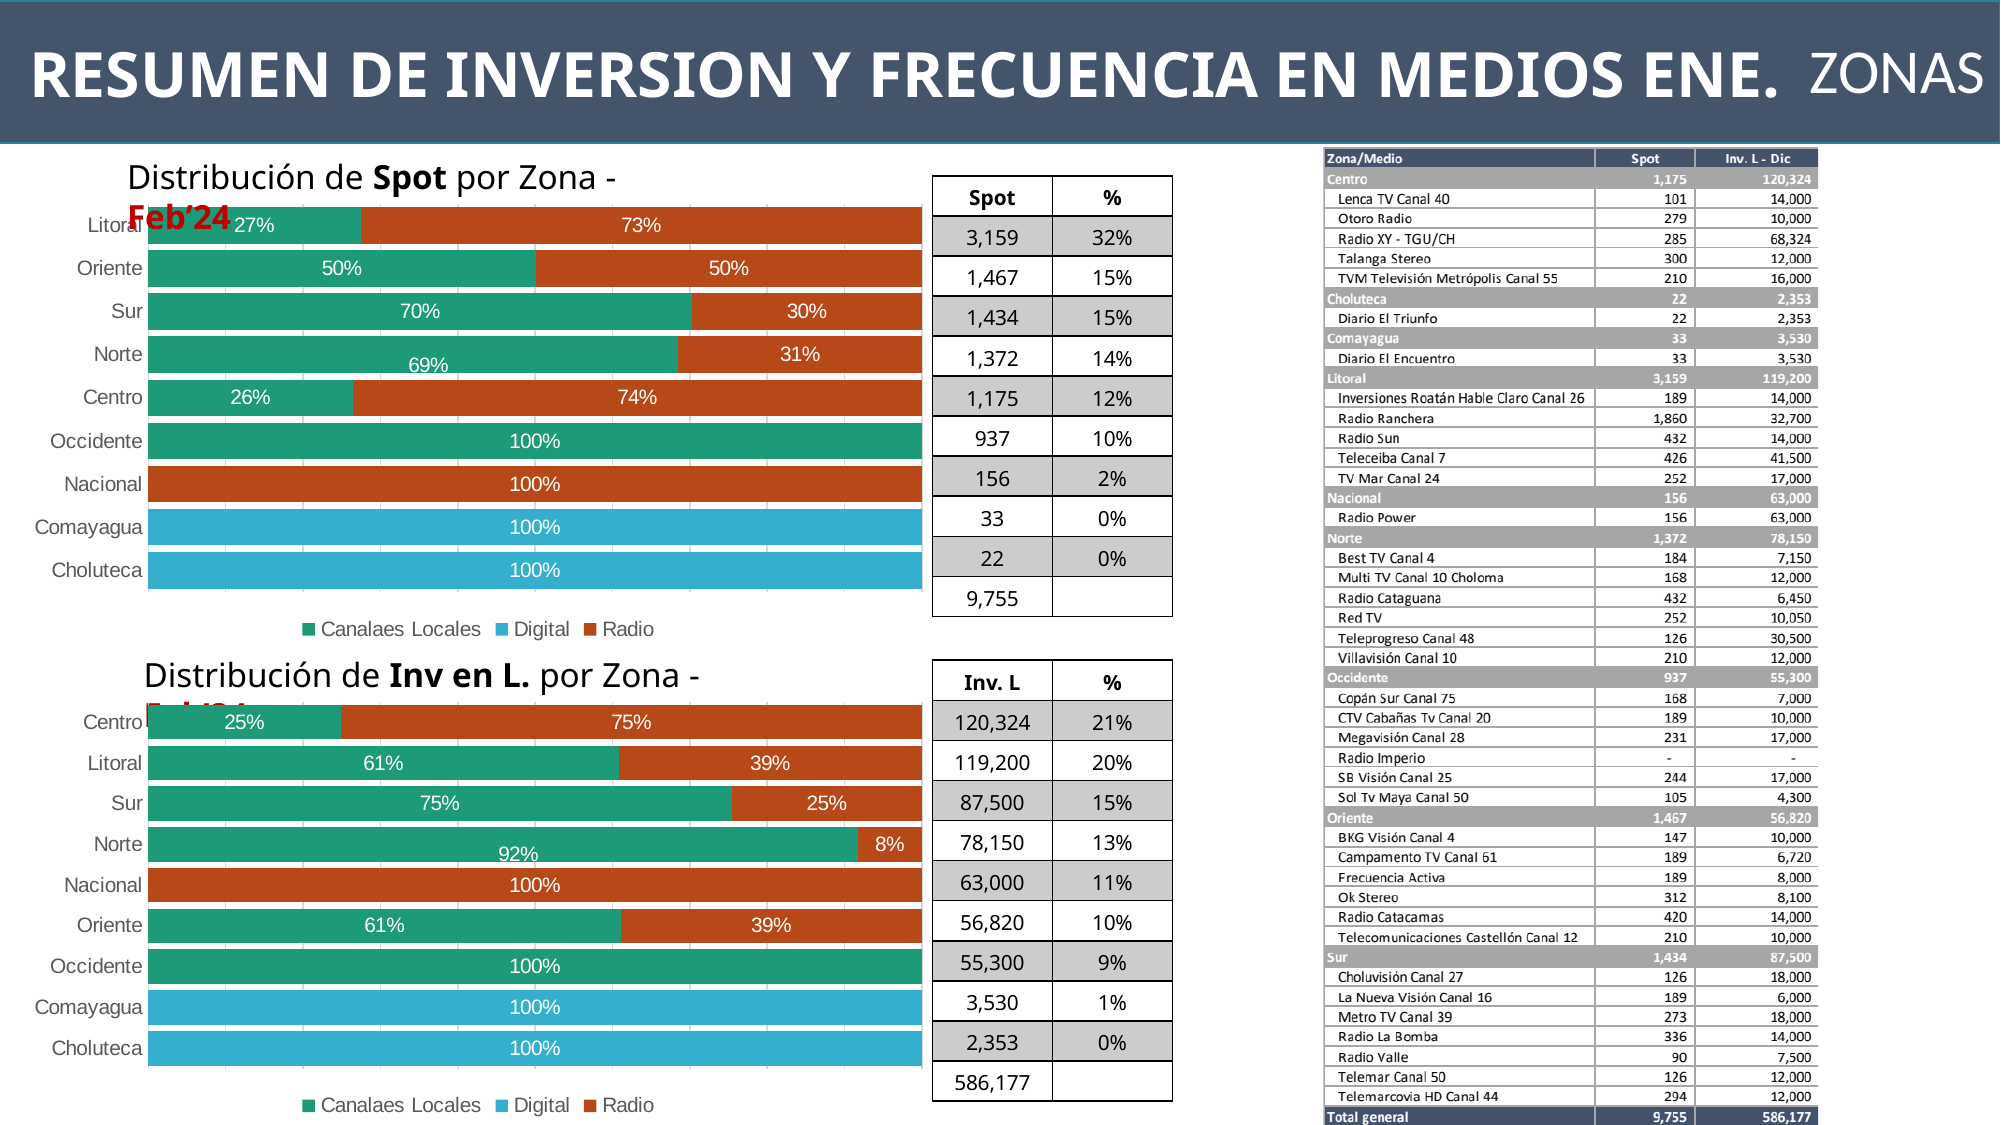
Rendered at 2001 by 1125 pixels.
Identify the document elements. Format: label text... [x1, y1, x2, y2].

table_header % [1053, 661, 1172, 700]
table_cell 22 [941, 537, 1052, 576]
table_header % [1053, 177, 1172, 215]
table_cell 1,434 [941, 297, 1052, 335]
table_header Spot [933, 177, 1052, 215]
table_cell 1,467 [941, 257, 1052, 295]
table_cell 156 [941, 457, 1052, 495]
table_cell 15% [1053, 781, 1172, 820]
table_cell 21% [1053, 701, 1172, 740]
table_cell 56,820 [941, 901, 1052, 940]
table_cell 87,500 [941, 781, 1052, 820]
table_cell 15% [1053, 257, 1172, 295]
table_cell 1% [1053, 982, 1172, 1020]
table_cell 9% [1053, 942, 1172, 980]
text_box Distribución de Spot por Zona - Feb’24 [112, 148, 752, 194]
table_cell 2,353 [941, 1022, 1052, 1060]
table_cell 10% [1053, 901, 1172, 940]
table_cell 11% [1053, 861, 1172, 900]
text_box Distribución de Inv en L. por Zona - Feb’24 [129, 648, 828, 693]
text_box RESUMEN DE INVERSION Y FRECUENCIA EN MEDIOS ENE. [0, 0, 2000, 144]
table_cell 14% [1053, 337, 1172, 375]
table_cell 937 [941, 417, 1052, 455]
table_cell [1053, 577, 1172, 616]
table_cell 32% [1053, 217, 1172, 255]
chart [15, 194, 941, 648]
table_cell 12% [1053, 377, 1172, 415]
table_cell 3,159 [941, 217, 1052, 255]
table_cell 20% [1053, 741, 1172, 780]
table_cell 78,150 [941, 821, 1052, 860]
table_cell 0% [1053, 1022, 1172, 1060]
table_cell 15% [1053, 297, 1172, 335]
text_box ZONAS [1532, 23, 2000, 114]
table_cell 2% [1053, 457, 1172, 495]
table_cell 55,300 [941, 942, 1052, 980]
table_cell 0% [1053, 497, 1172, 536]
table_cell 0% [1053, 537, 1172, 576]
table_cell 586,177 [941, 1062, 1052, 1100]
table_header Inv. L [933, 661, 1052, 700]
table_cell 1,175 [941, 377, 1052, 415]
table_cell 33 [941, 497, 1052, 536]
table_cell 120,324 [941, 701, 1052, 740]
table_cell 119,200 [941, 741, 1052, 780]
chart [15, 693, 941, 1124]
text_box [1323, 147, 1819, 1125]
table_cell 3,530 [941, 982, 1052, 1020]
table_cell 10% [1053, 417, 1172, 455]
table_cell 1,372 [941, 337, 1052, 375]
table_cell 63,000 [941, 861, 1052, 900]
table_cell 9,755 [941, 577, 1052, 616]
table_cell 13% [1053, 821, 1172, 860]
table_cell [1053, 1062, 1172, 1100]
